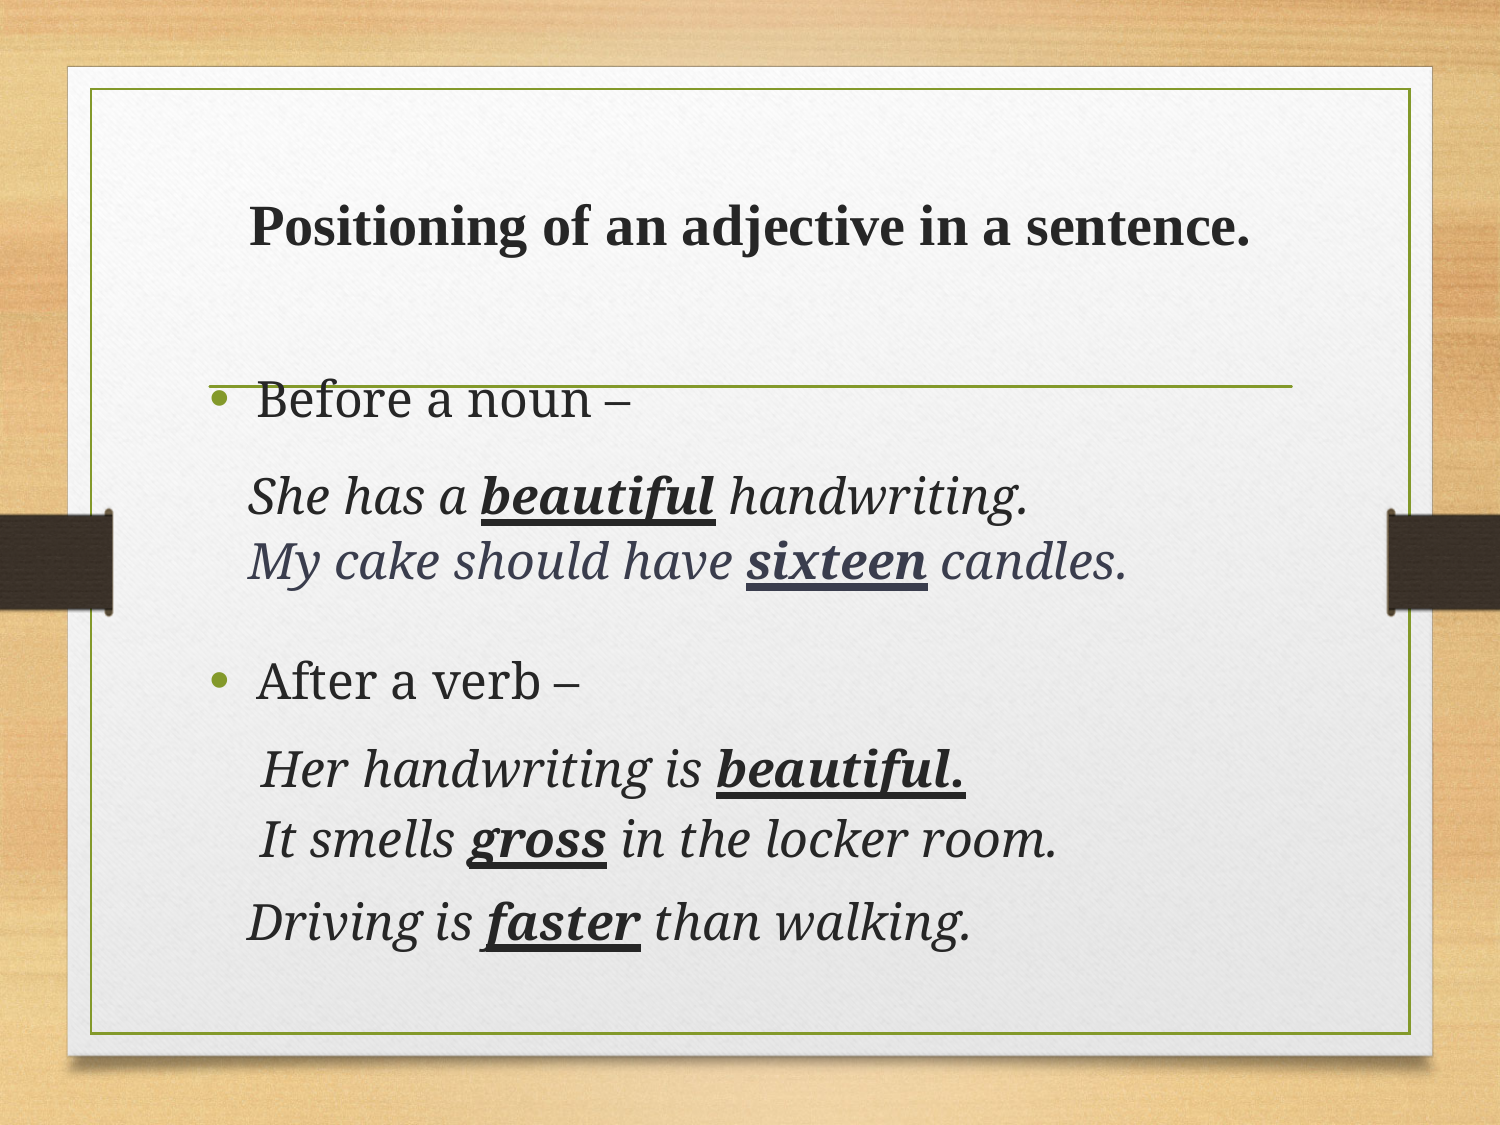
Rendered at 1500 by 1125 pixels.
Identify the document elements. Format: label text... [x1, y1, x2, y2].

list Before a noun – She has a beautiful handwriting. My cake should have sixteen candles. After a verb – Her handwriting is beautiful. It smells gross in the locker room. Driving is faster than walking. [193, 387, 1309, 974]
title Positioning of an adjective in a sentence. [193, 150, 1309, 365]
picture [0, 0, 1500, 1125]
